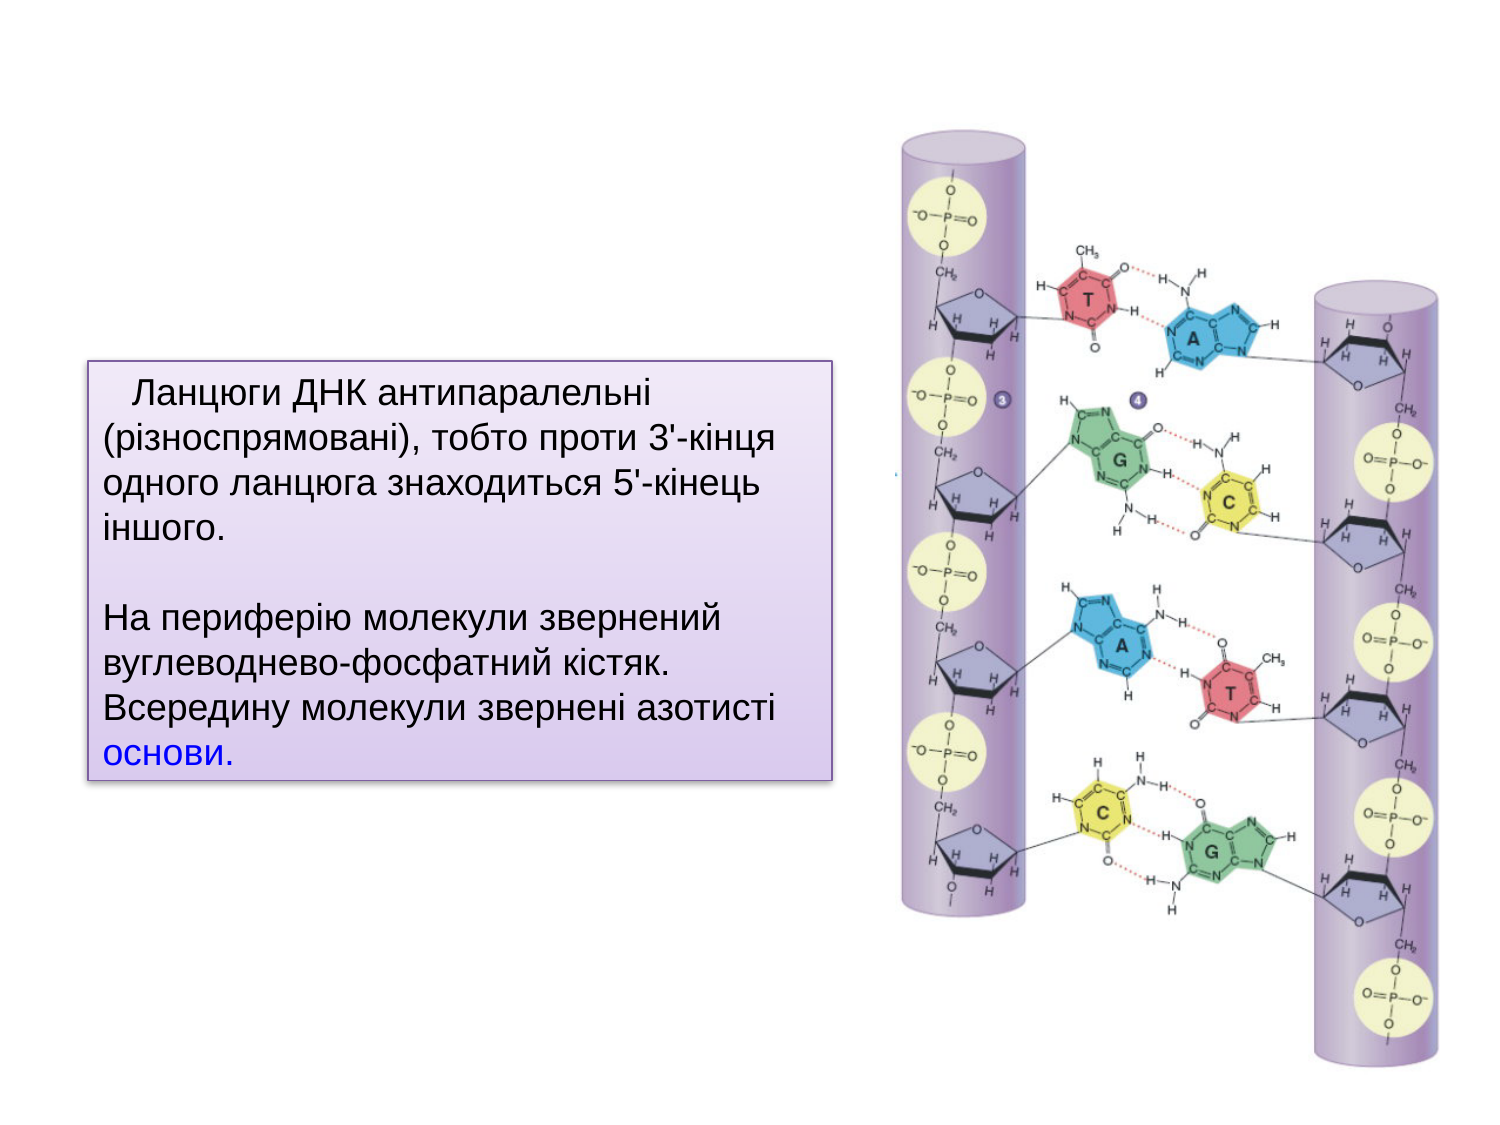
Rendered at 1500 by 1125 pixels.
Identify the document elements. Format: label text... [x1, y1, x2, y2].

text_box Ланцюги ДНК антипаралельні (різноспрямовані), тобто проти 3'-кінця одного ланцюга знаходиться 5'-кінець іншого. На периферію молекули звернений вуглеводнево-фосфатний кістяк. Всередину молекули звернені азотисті основи. [87, 360, 833, 781]
picture [895, 113, 1448, 1075]
